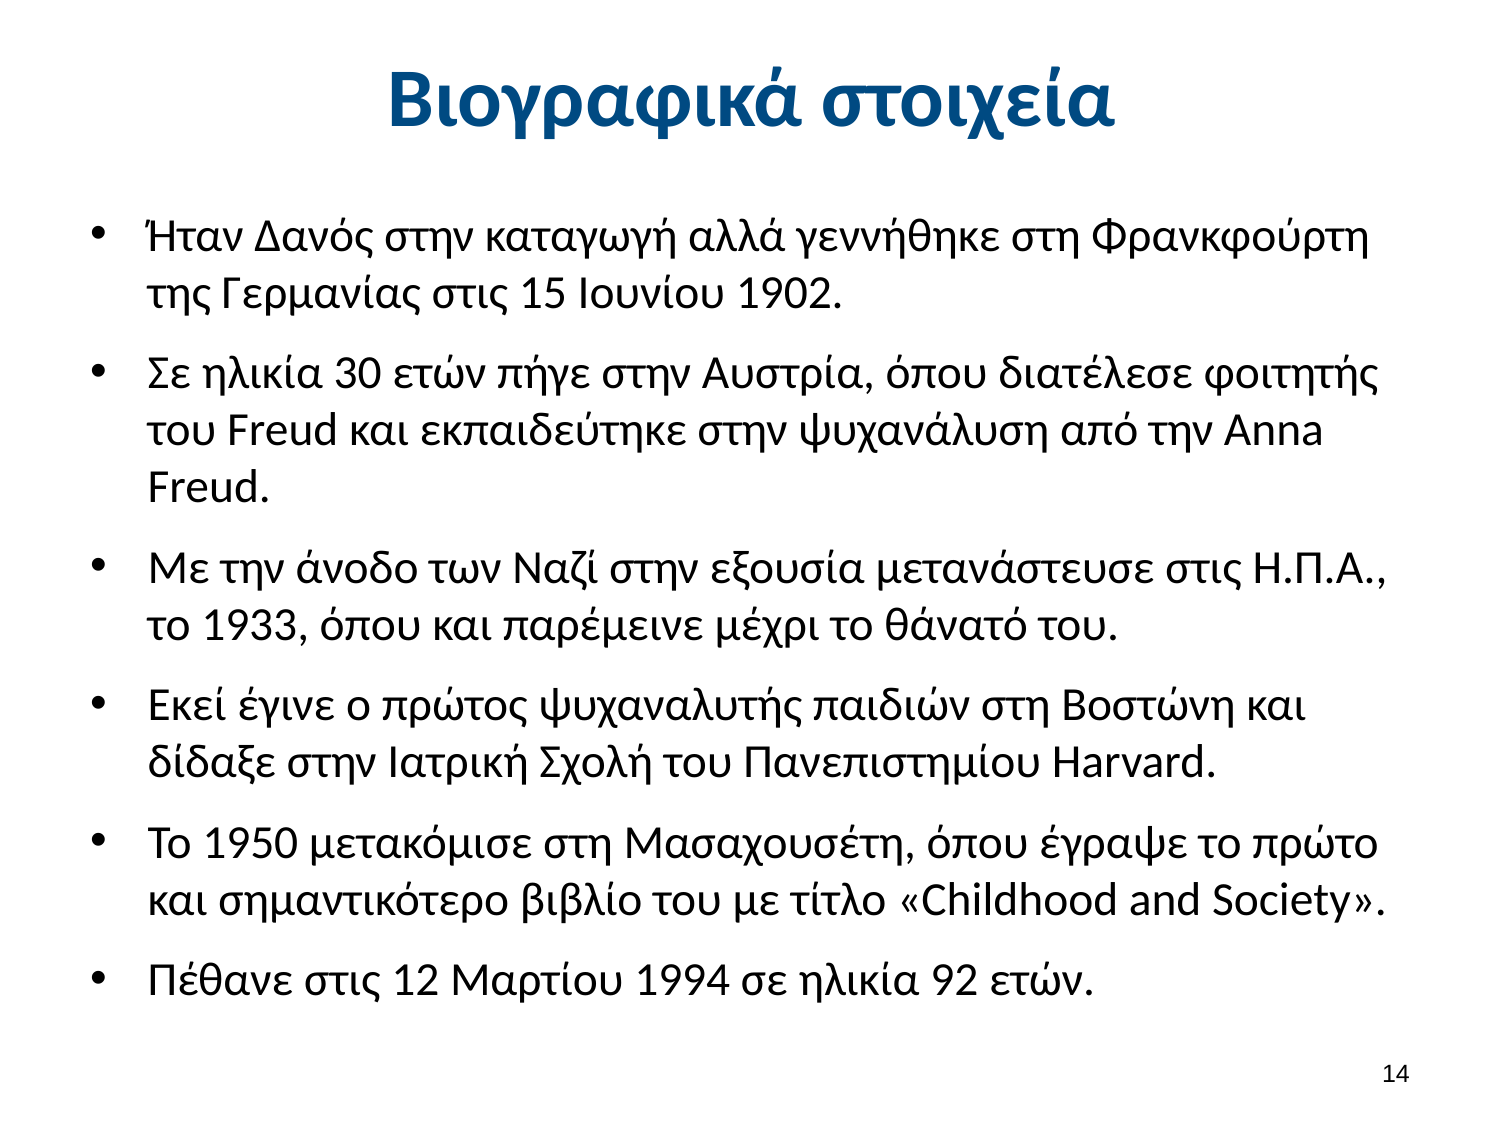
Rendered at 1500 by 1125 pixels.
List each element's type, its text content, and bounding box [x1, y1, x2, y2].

list Ήταν Δανός στην καταγωγή αλλά γεννήθηκε στη Φρανκφούρτη της Γερμανίας στις 15 Ιουνίου 1902. Σε ηλικία 30 ετών πήγε στην Αυστρία, όπου διατέλεσε φοιτητής του Freud και εκπαιδεύτηκε στην ψυχανάλυση από την Anna Freud. Με την άνοδο των Ναζί στην εξουσία μετανάστευσε στις Η.Π.Α., το 1933, όπου και παρέμεινε μέχρι το θάνατό του. Εκεί έγινε ο πρώτος ψυχαναλυτής παιδιών στη Βοστώνη και δίδαξε στην Ιατρική Σχολή του Πανεπιστημίου Harvard. Το 1950 μετακόμισε στη Μασαχουσέτη, όπου έγραψε το πρώτο και σημαντικότερο βιβλίο του με τίτλο «Childhood and Society». Πέθανε στις 12 Μαρτίου 1994 σε ηλικία 92 ετών. [75, 196, 1425, 1024]
title Βιογραφικά στοιχεία [76, 19, 1427, 169]
slide_number 13 [1074, 1042, 1425, 1103]
